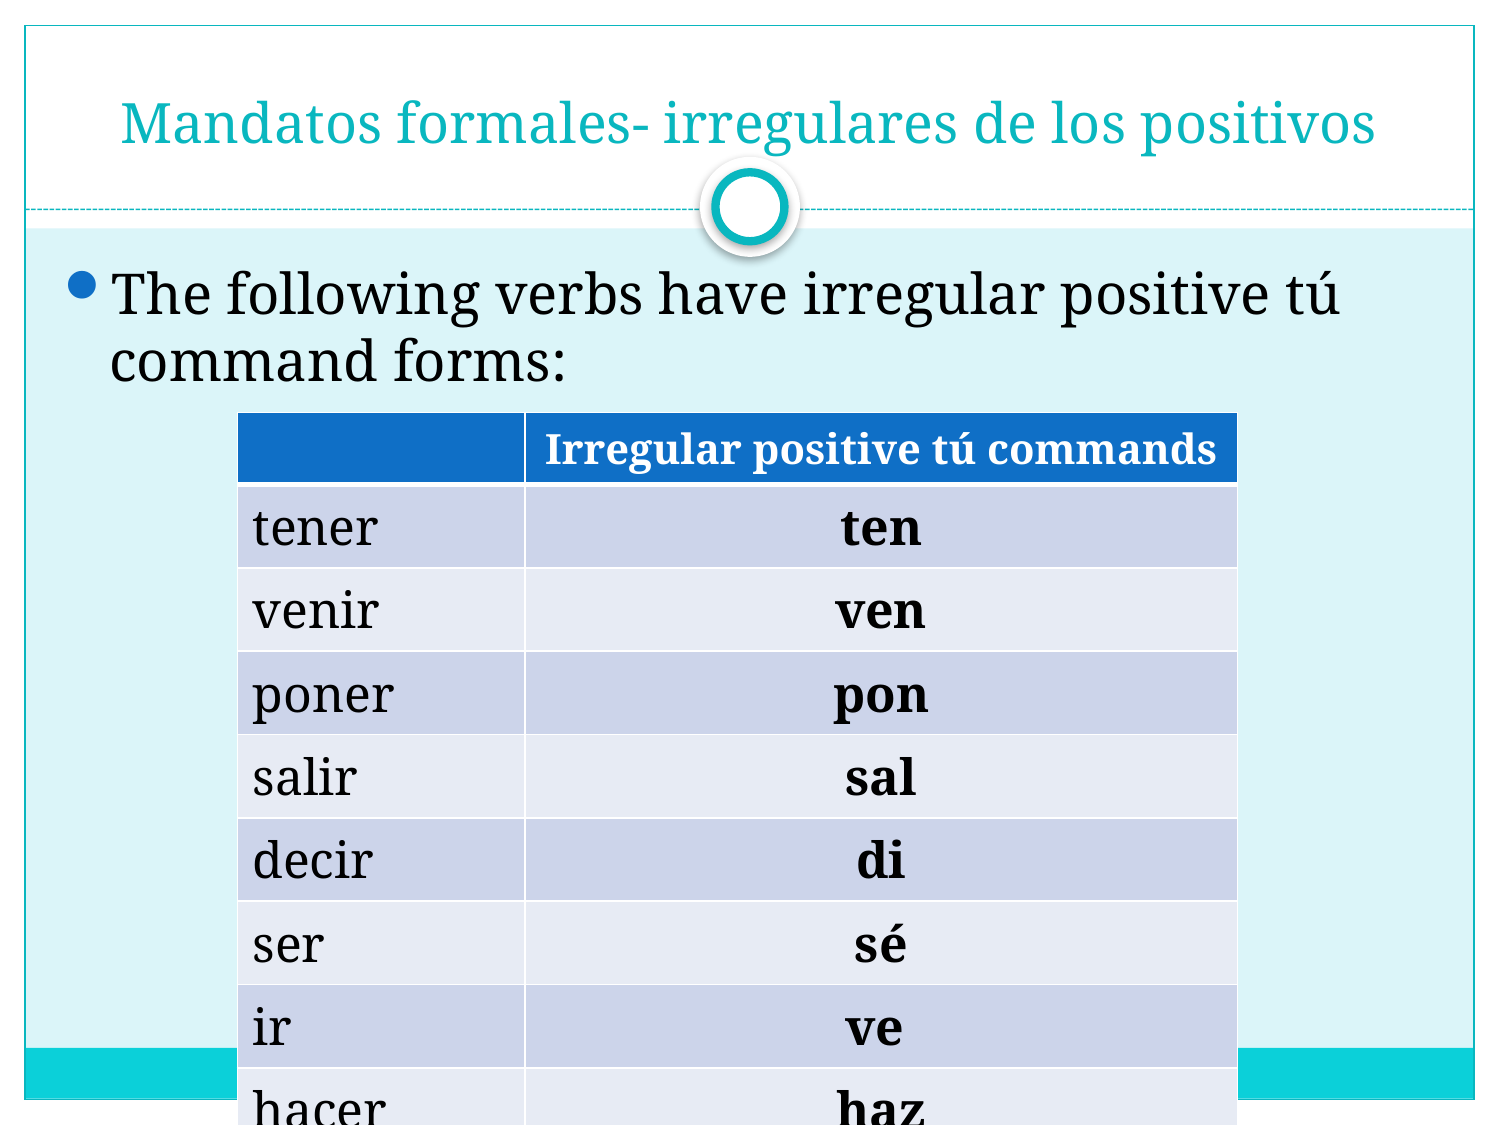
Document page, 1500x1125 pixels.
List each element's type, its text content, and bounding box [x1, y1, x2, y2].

table_cell hacer [238, 1069, 524, 1125]
table_cell di [526, 819, 1237, 900]
table_header Irregular positive tú commands [526, 413, 1237, 482]
list The following verbs have irregular positive tú command forms: [49, 250, 1445, 1001]
table_cell ser [238, 902, 524, 984]
table_cell ir [238, 985, 524, 1067]
title Mandatos formales- irregulares de los positivos [49, 37, 1450, 162]
table_cell tener [238, 487, 524, 567]
table_cell poner [238, 652, 524, 734]
table_cell haz [526, 1069, 1237, 1125]
table_cell ve [526, 985, 1237, 1067]
table_cell sé [526, 902, 1237, 984]
table_cell pon [526, 652, 1237, 734]
table_cell ten [526, 487, 1237, 567]
table_cell ven [526, 569, 1237, 650]
table_header [238, 413, 524, 482]
table_cell salir [238, 735, 524, 817]
table_cell venir [238, 569, 524, 650]
table_cell decir [238, 819, 524, 900]
table_cell sal [526, 735, 1237, 817]
